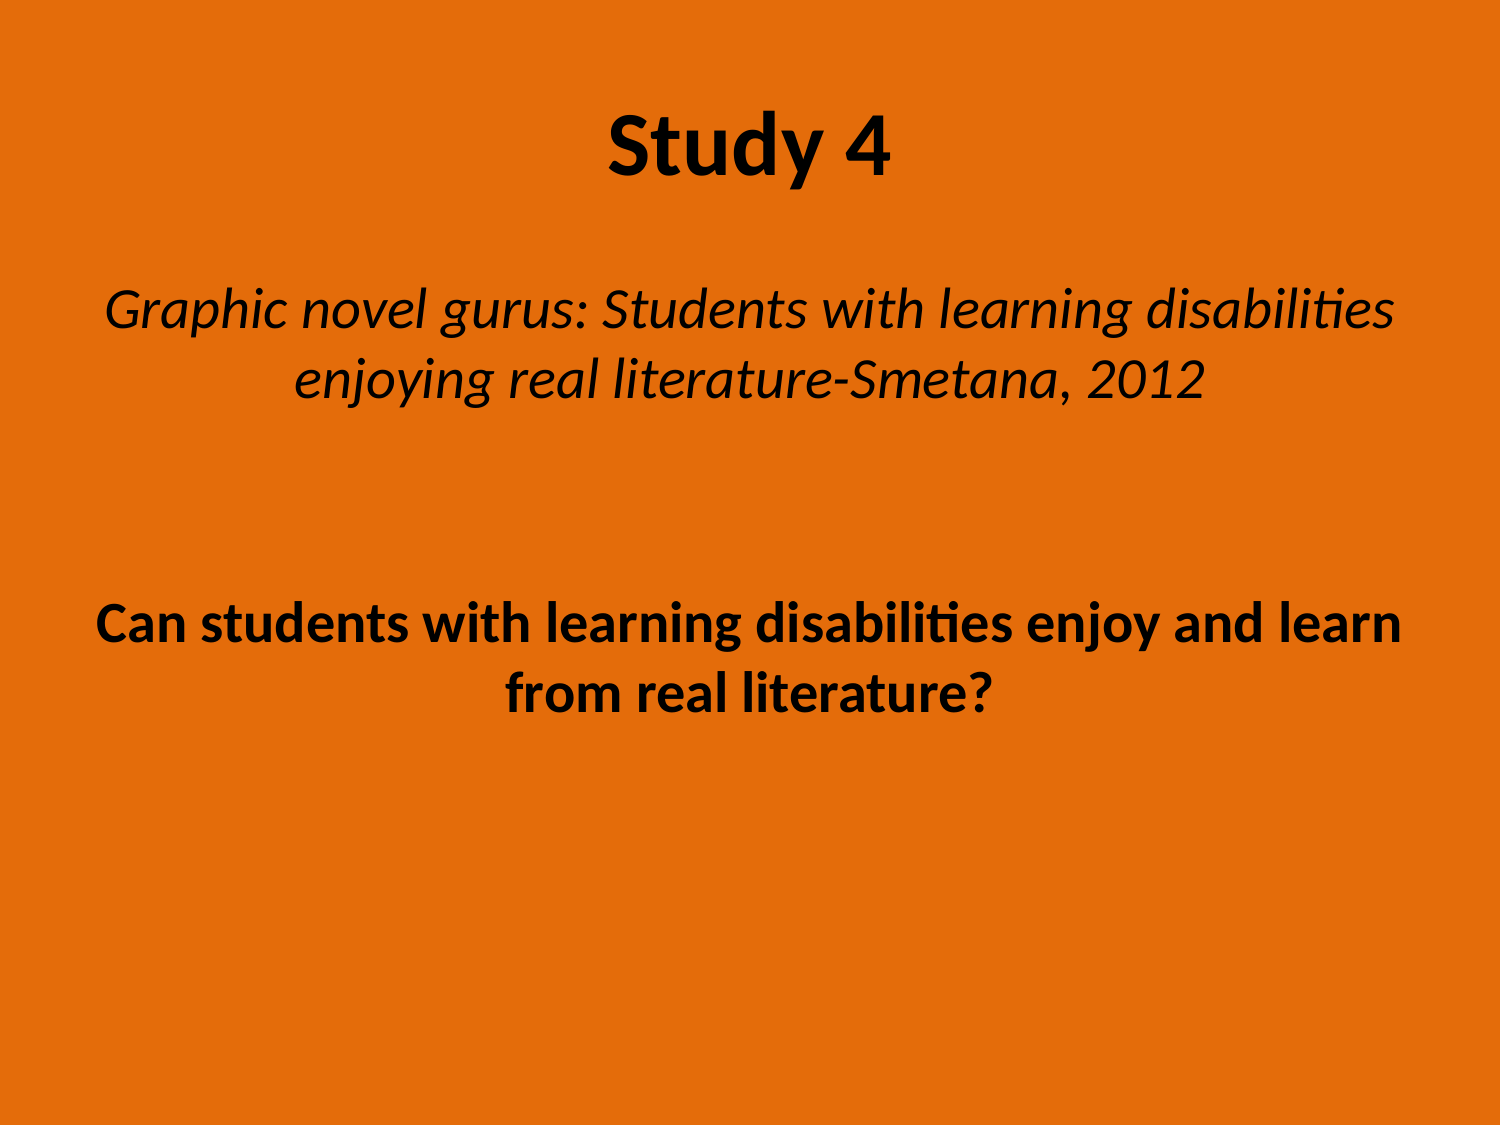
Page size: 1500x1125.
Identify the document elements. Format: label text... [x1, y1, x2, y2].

list Graphic novel gurus: Students with learning disabilities enjoying real literature-Smetana, 2012 Can students with learning disabilities enjoy and learn from real literature? [75, 262, 1425, 1005]
title Study 4 [75, 45, 1425, 233]
